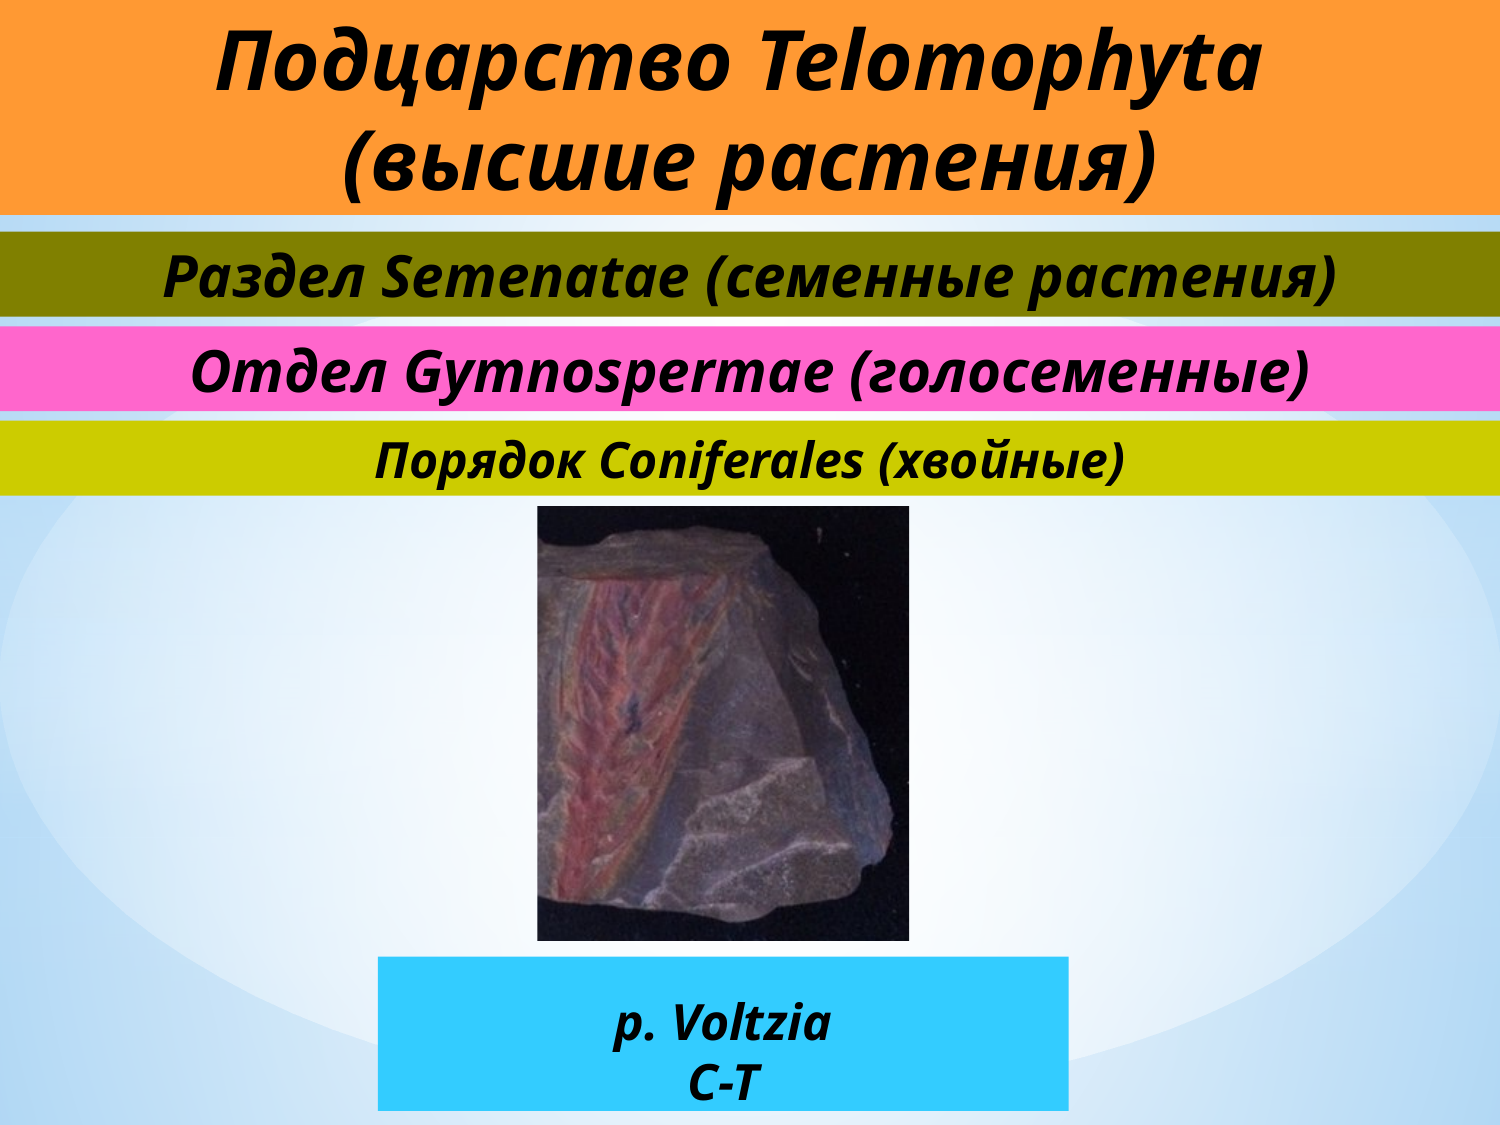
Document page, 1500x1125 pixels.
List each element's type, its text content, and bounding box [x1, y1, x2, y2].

text_box p. Voltzia C-T [377, 956, 1069, 1111]
text_box Отдел Gymnospermae (голосеменные) [0, 326, 1500, 412]
text_box Порядок Coniferales (хвойные) [0, 420, 1500, 496]
text_box Подцарство Telomophyta (высшие растения) [0, 0, 1500, 215]
text_box Раздел Semenatae (семенные растения) [0, 231, 1500, 317]
picture [537, 506, 910, 941]
